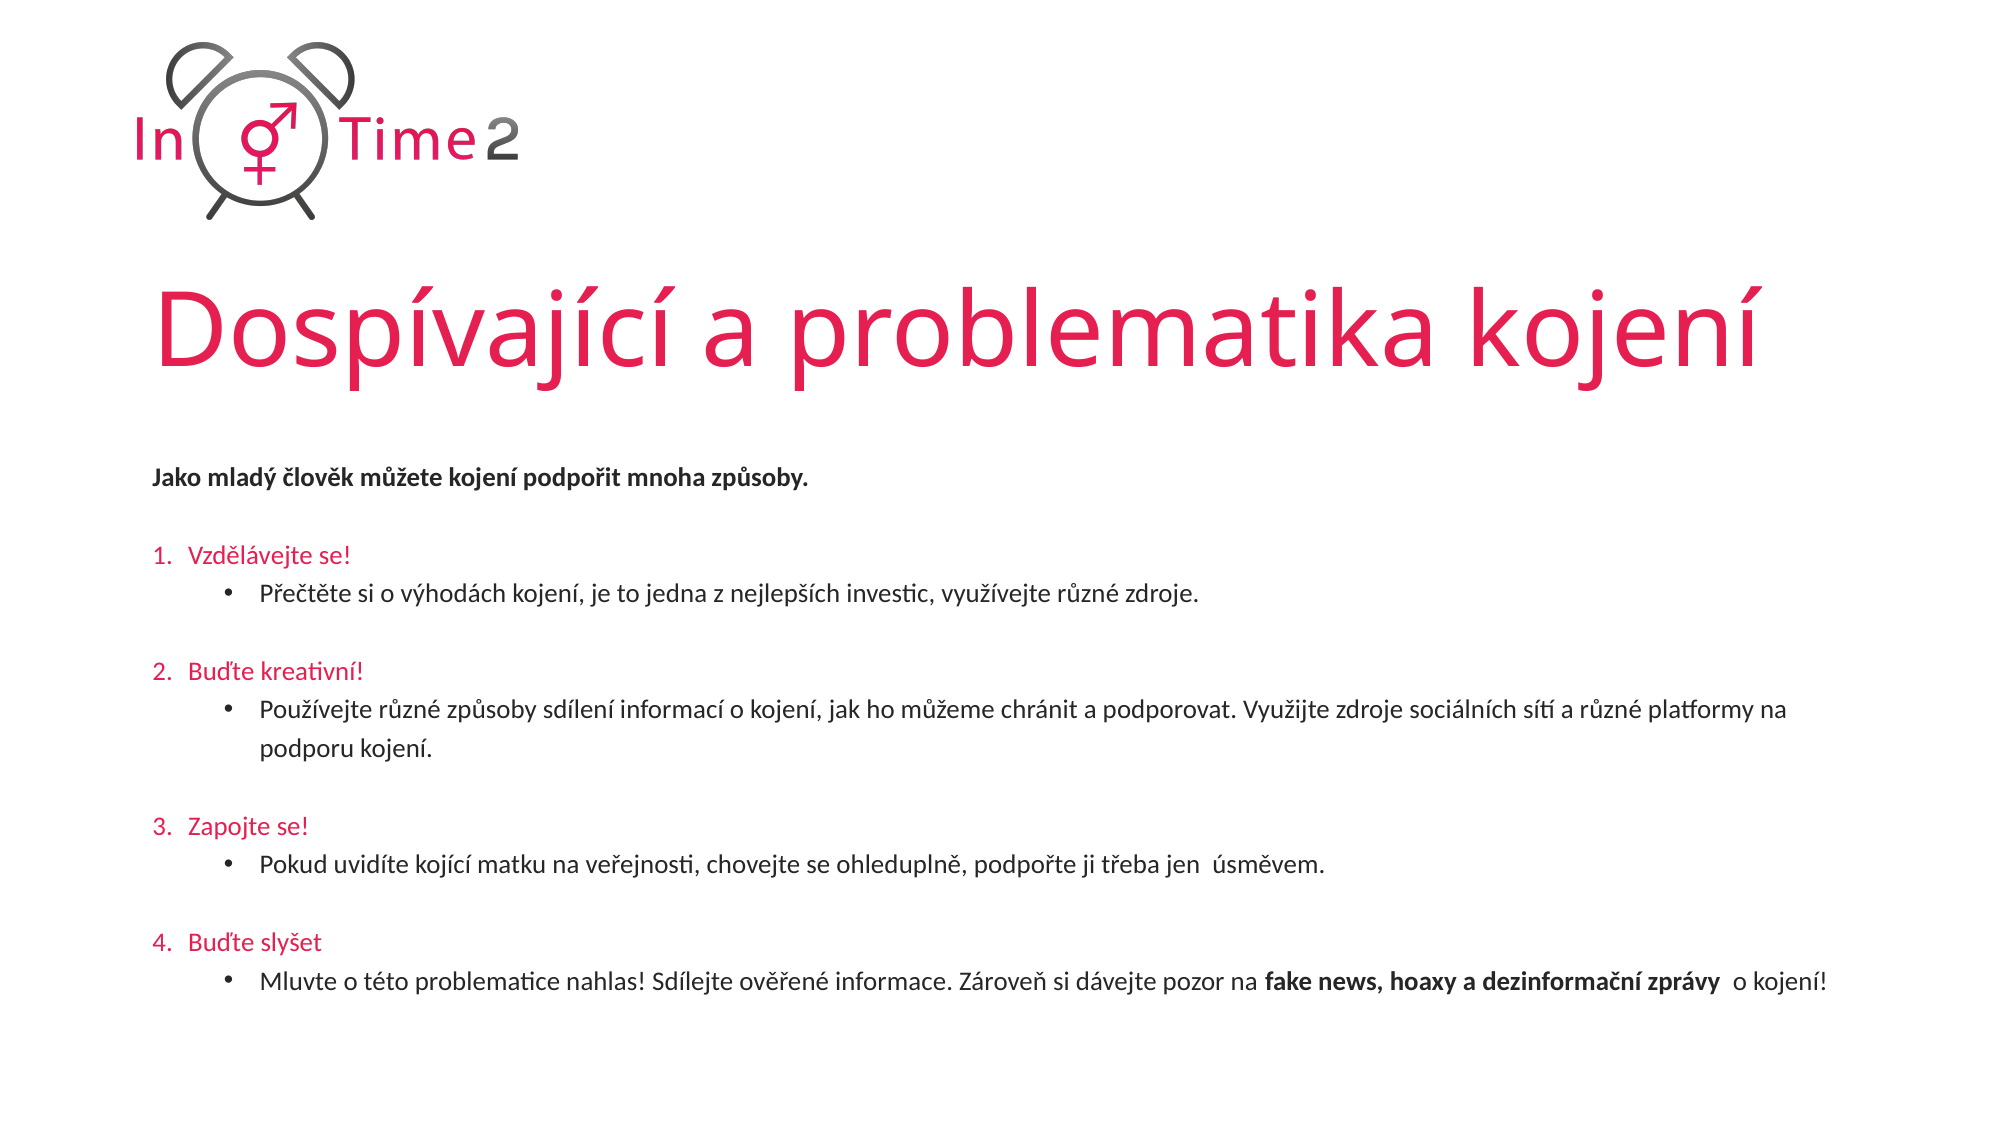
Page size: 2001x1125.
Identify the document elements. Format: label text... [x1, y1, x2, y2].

title Dospívající a problematika kojení [137, 249, 1863, 417]
list Jako mladý člověk můžete kojení podpořit mnoha způsoby. Vzdělávejte se! Přečtěte si o výhodách kojení, je to jedna z nejlepších investic, využívejte různé zdroje. Buďte kreativní! Používejte různé způsoby sdílení informací o kojení, jak ho můžeme chránit a podporovat. Využijte zdroje sociálních sítí a různé platformy na podporu kojení. Zapojte se! Pokud uvidíte kojící matku na veřejnosti, chovejte se ohleduplně, podpořte ji třeba jen úsměvem. Buďte slyšet Mluvte o této problematice nahlas! Sdílejte ověřené informace. Zároveň si dávejte pozor na fake news, hoaxy a dezinformační zprávy o kojení! [137, 445, 1863, 1014]
picture [137, 42, 518, 220]
